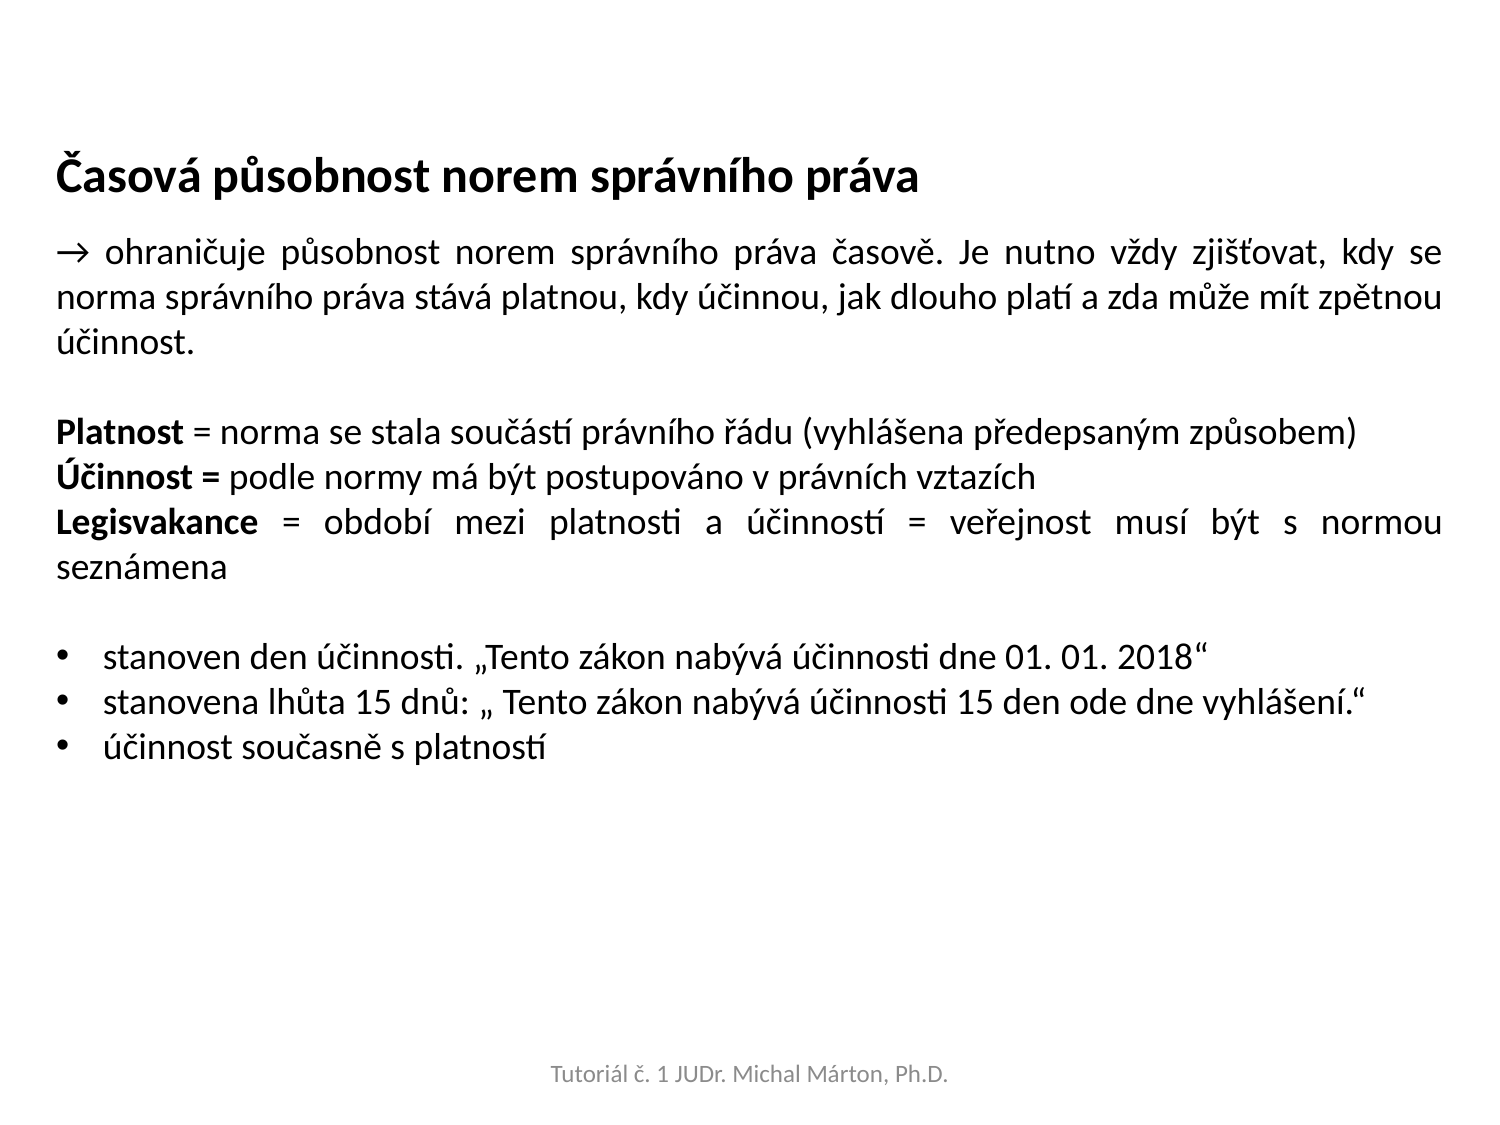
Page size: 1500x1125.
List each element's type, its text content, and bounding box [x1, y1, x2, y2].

footer Tutoriál č. 1 JUDr. Michal Márton, Ph.D. [512, 1042, 988, 1103]
text_box Časová působnost norem správního práva → ohraničuje působnost norem správního práva časově. Je nutno vždy zjišťovat, kdy se norma správního práva stává platnou, kdy účinnou, jak dlouho platí a zda může mít zpětnou účinnost. Platnost = norma se stala součástí právního řádu (vyhlášena předepsaným způsobem) Účinnost = podle normy má být postupováno v právních vztazích Legisvakance = období mezi platnosti a účinností = veřejnost musí být s normou seznámena stanoven den účinnosti. „Tento zákon nabývá účinnosti dne 01. 01. 2018“ stanovena lhůta 15 dnů: „ Tento zákon nabývá účinnosti 15 den ode dne vyhlášení.“ účinnost současně s platností [41, 90, 1459, 775]
